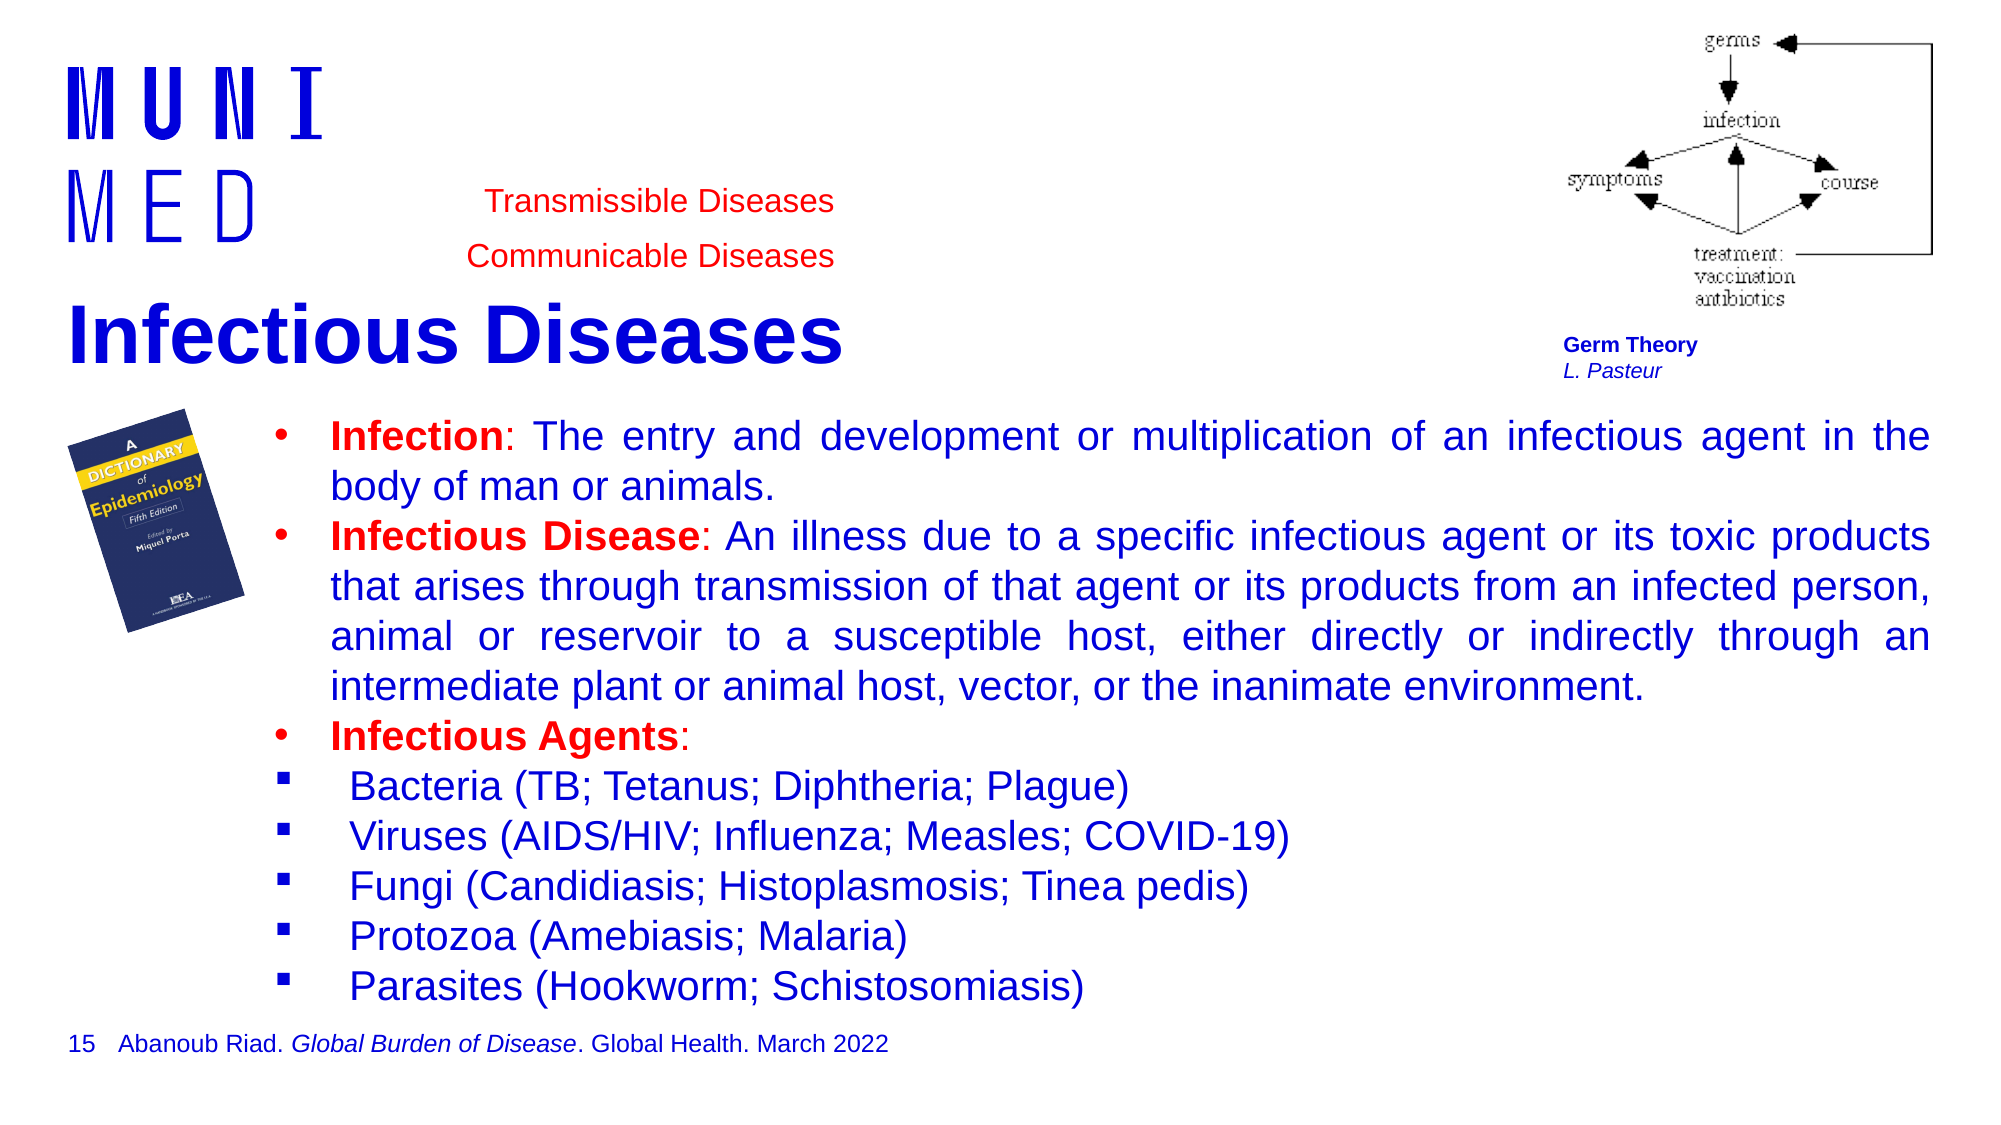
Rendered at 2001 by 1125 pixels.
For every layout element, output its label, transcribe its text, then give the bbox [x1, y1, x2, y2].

text_box Germ Theory L. Pasteur [1563, 330, 1761, 389]
picture [68, 409, 244, 632]
footer Abanoub Riad. Global Burden of Disease. Global Health. March 2022 [118, 1021, 1418, 1063]
text_box Communicable Diseases [450, 234, 836, 289]
picture [1563, 19, 1933, 314]
slide_number 15 [67, 1021, 110, 1063]
text_box Infection: The entry and development or multiplication of an infectious agent in the body of man or animals. Infectious Disease: An illness due to a specific infectious agent or its toxic products that arises through transmission of that agent or its products from an infected person, animal or reservoir to a susceptible host, either directly or indirectly through an intermediate plant or animal host, vector, or the inanimate environment. Infectious Agents: Bacteria (TB; Tetanus; Diphtheria; Plague) Viruses (AIDS/HIV; Influenza; Measles; COVID-19) Fungi (Candidiasis; Histoplasmosis; Tinea pedis) Protozoa (Amebiasis; Malaria) Parasites (Hookworm; Schistosomiasis) [274, 408, 1932, 957]
text_box Transmissible Diseases [450, 179, 836, 234]
title Infectious Diseases [67, 288, 904, 377]
